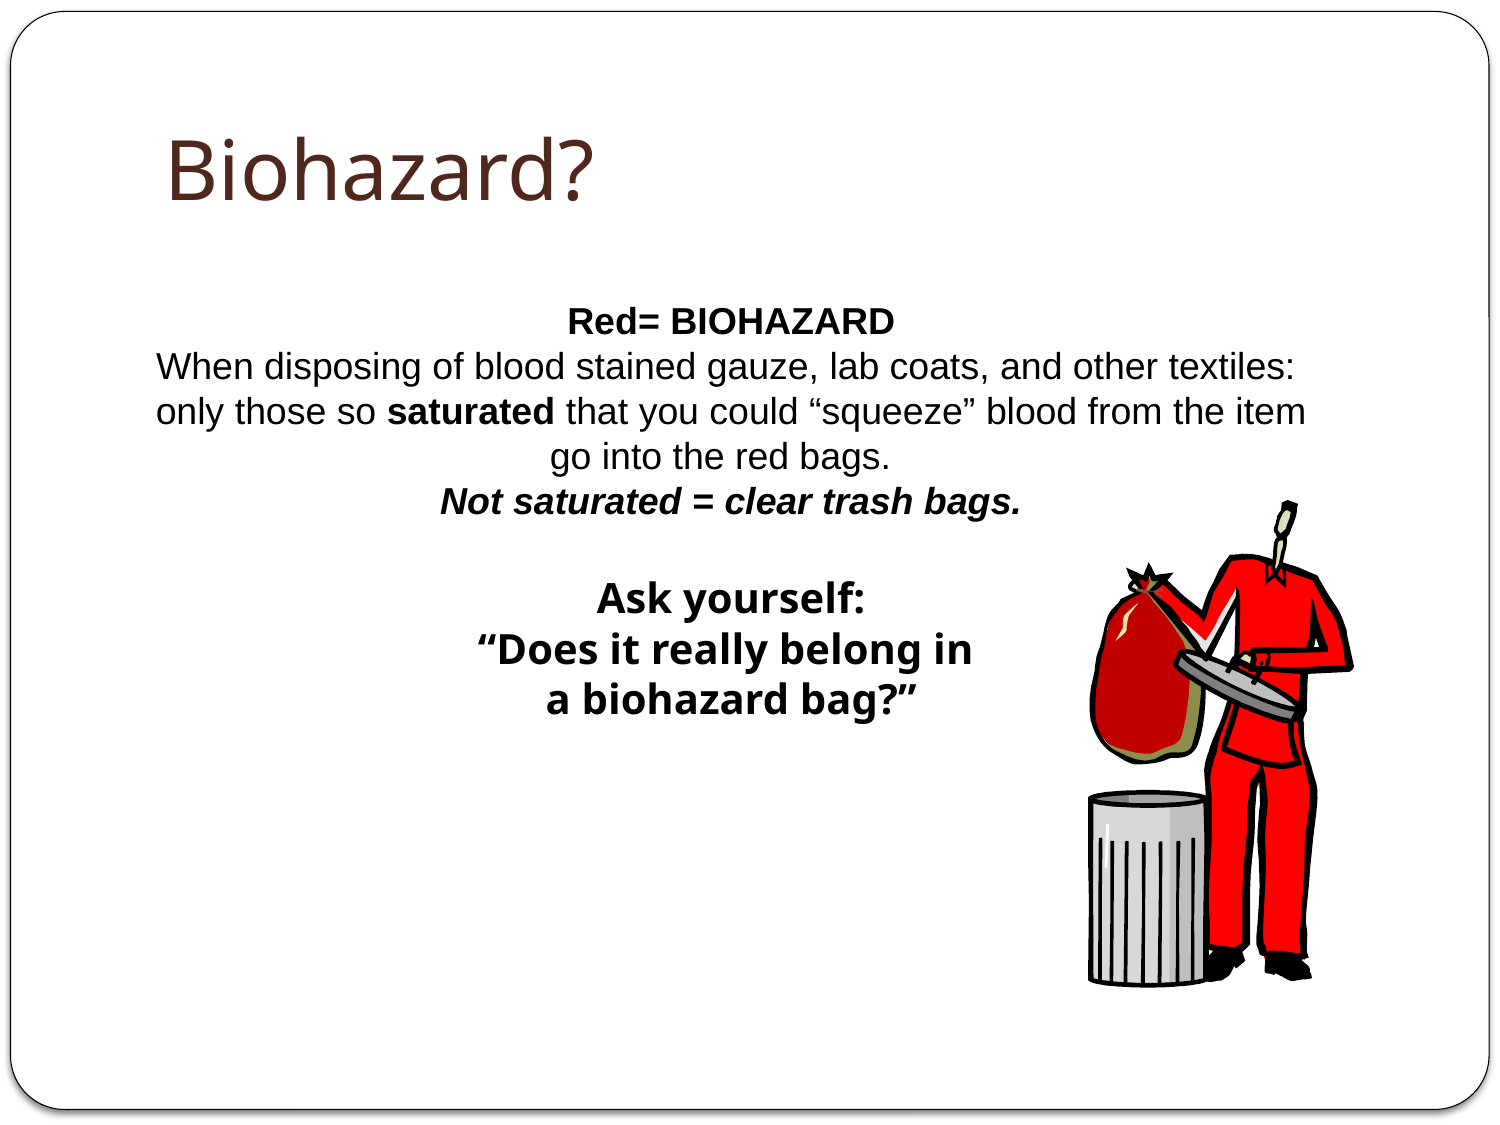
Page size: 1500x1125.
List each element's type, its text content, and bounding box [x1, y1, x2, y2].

title Biohazard? [150, 45, 1425, 233]
text_box Red= BIOHAZARD When disposing of blood stained gauze, lab coats, and other textiles: only those so saturated that you could “squeeze” blood from the item go into the red bags. Not saturated = clear trash bags. Ask yourself: “Does it really belong in a biohazard bag?” [124, 289, 1338, 775]
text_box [974, 387, 1467, 1101]
